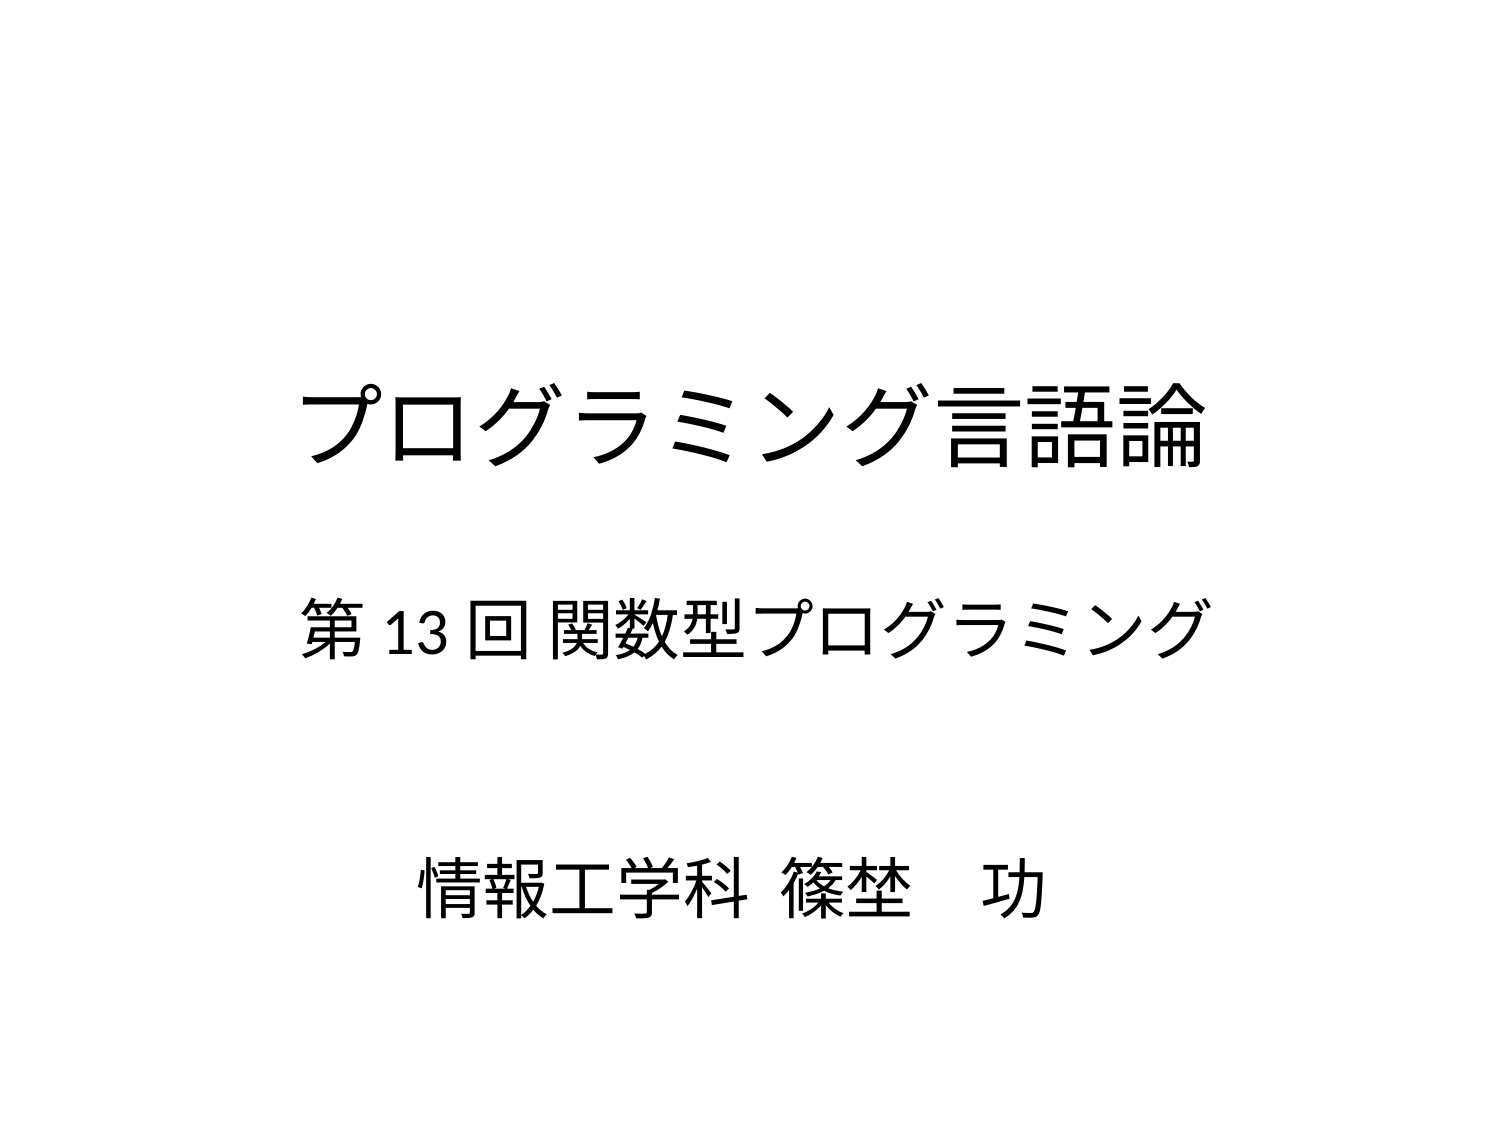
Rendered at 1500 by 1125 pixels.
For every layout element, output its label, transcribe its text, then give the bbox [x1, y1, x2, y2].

text_box 第13回 関数型プログラミング [284, 580, 1230, 676]
text_box 情報工学科 篠埜 功 [389, 839, 1074, 934]
title プログラミング言語論 [112, 349, 1388, 499]
